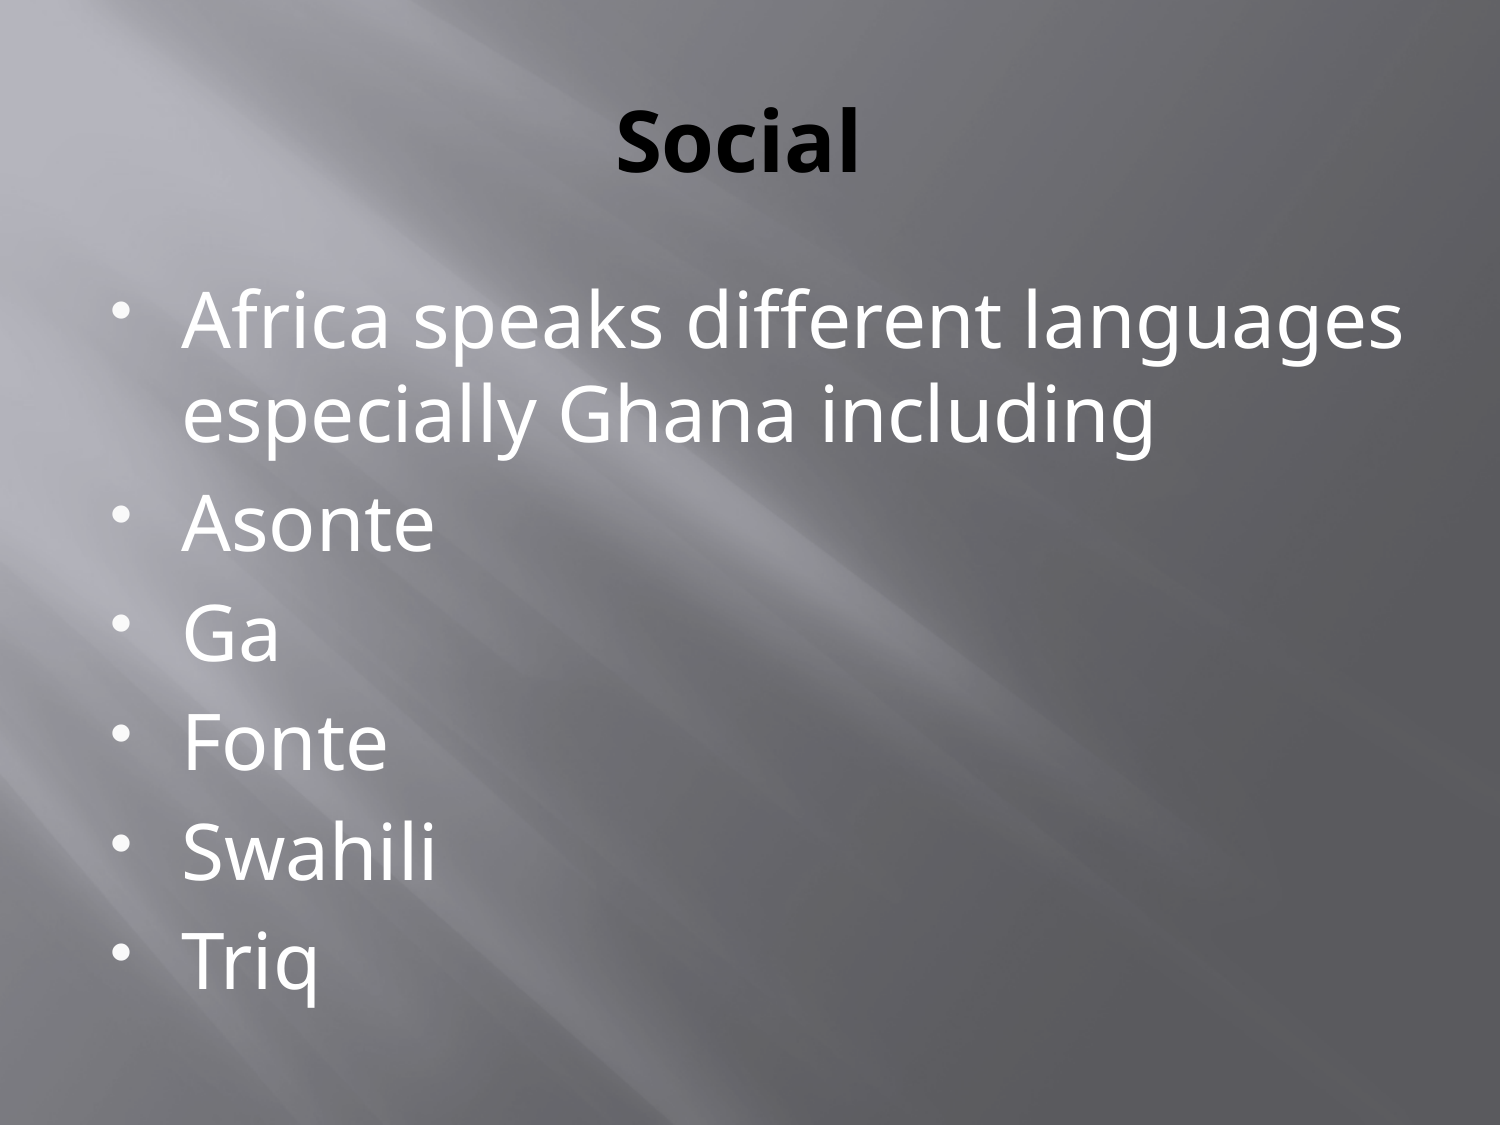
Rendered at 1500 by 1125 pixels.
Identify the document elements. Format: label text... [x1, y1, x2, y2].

title Social [75, 45, 1425, 233]
list Africa speaks different languages especially Ghana including Asonte Ga Fonte Swahili Triq [75, 262, 1425, 1035]
